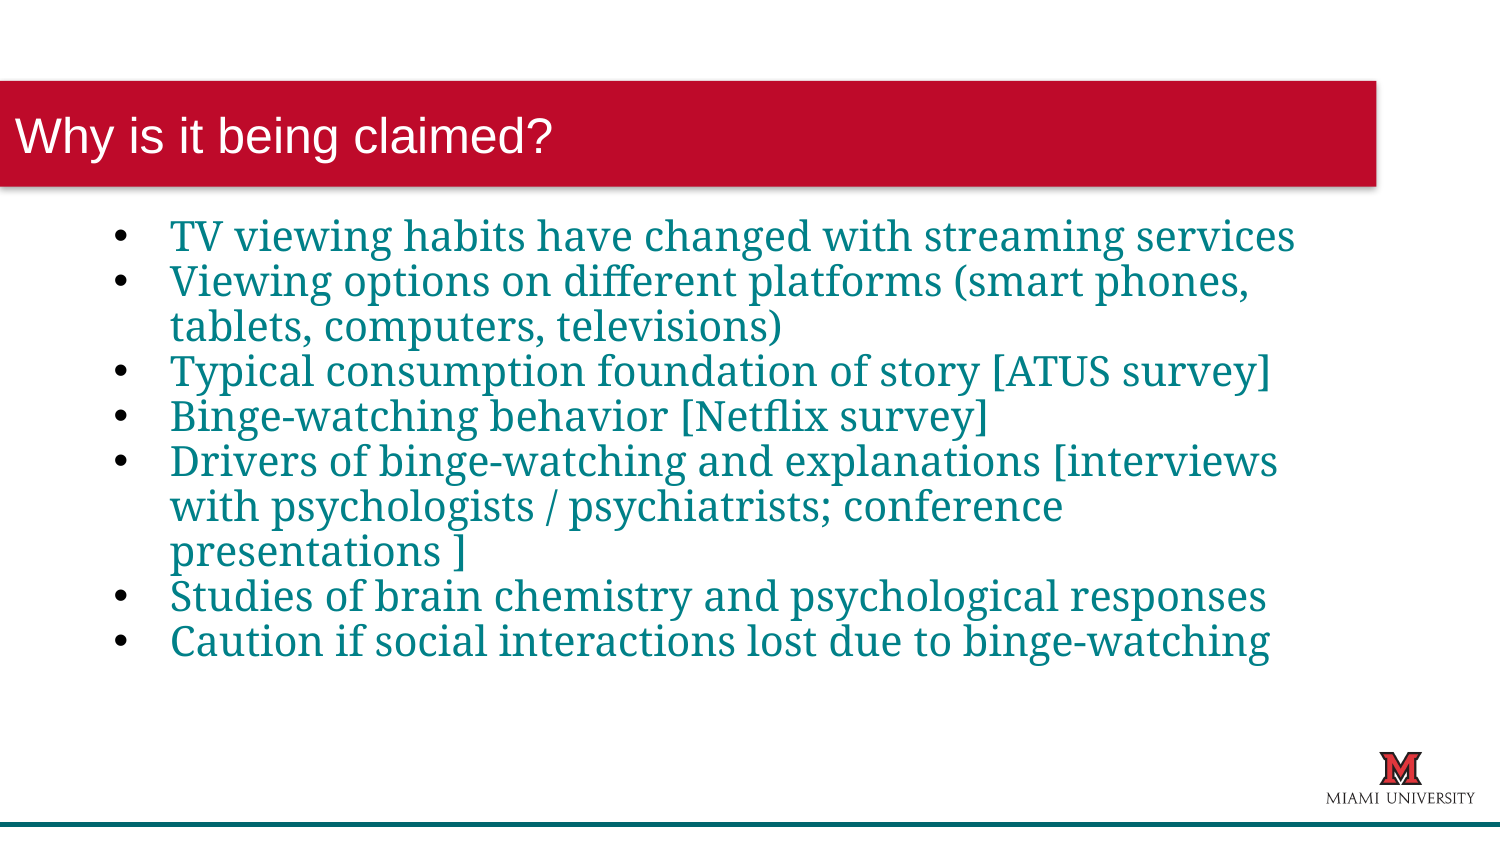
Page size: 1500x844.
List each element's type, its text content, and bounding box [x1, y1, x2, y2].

picture [1322, 749, 1477, 808]
text_box TV viewing habits have changed with streaming services Viewing options on different platforms (smart phones, tablets, computers, televisions) Typical consumption foundation of story [ATUS survey] Binge-watching behavior [Netflix survey] Drivers of binge-watching and explanations [interviews with psychologists / psychiatrists; conference presentations ] Studies of brain chemistry and psychological responses Caution if social interactions lost due to binge-watching [98, 207, 1377, 718]
text_box Why is it being claimed? [0, 80, 1377, 187]
text_box [69, 80, 1377, 119]
